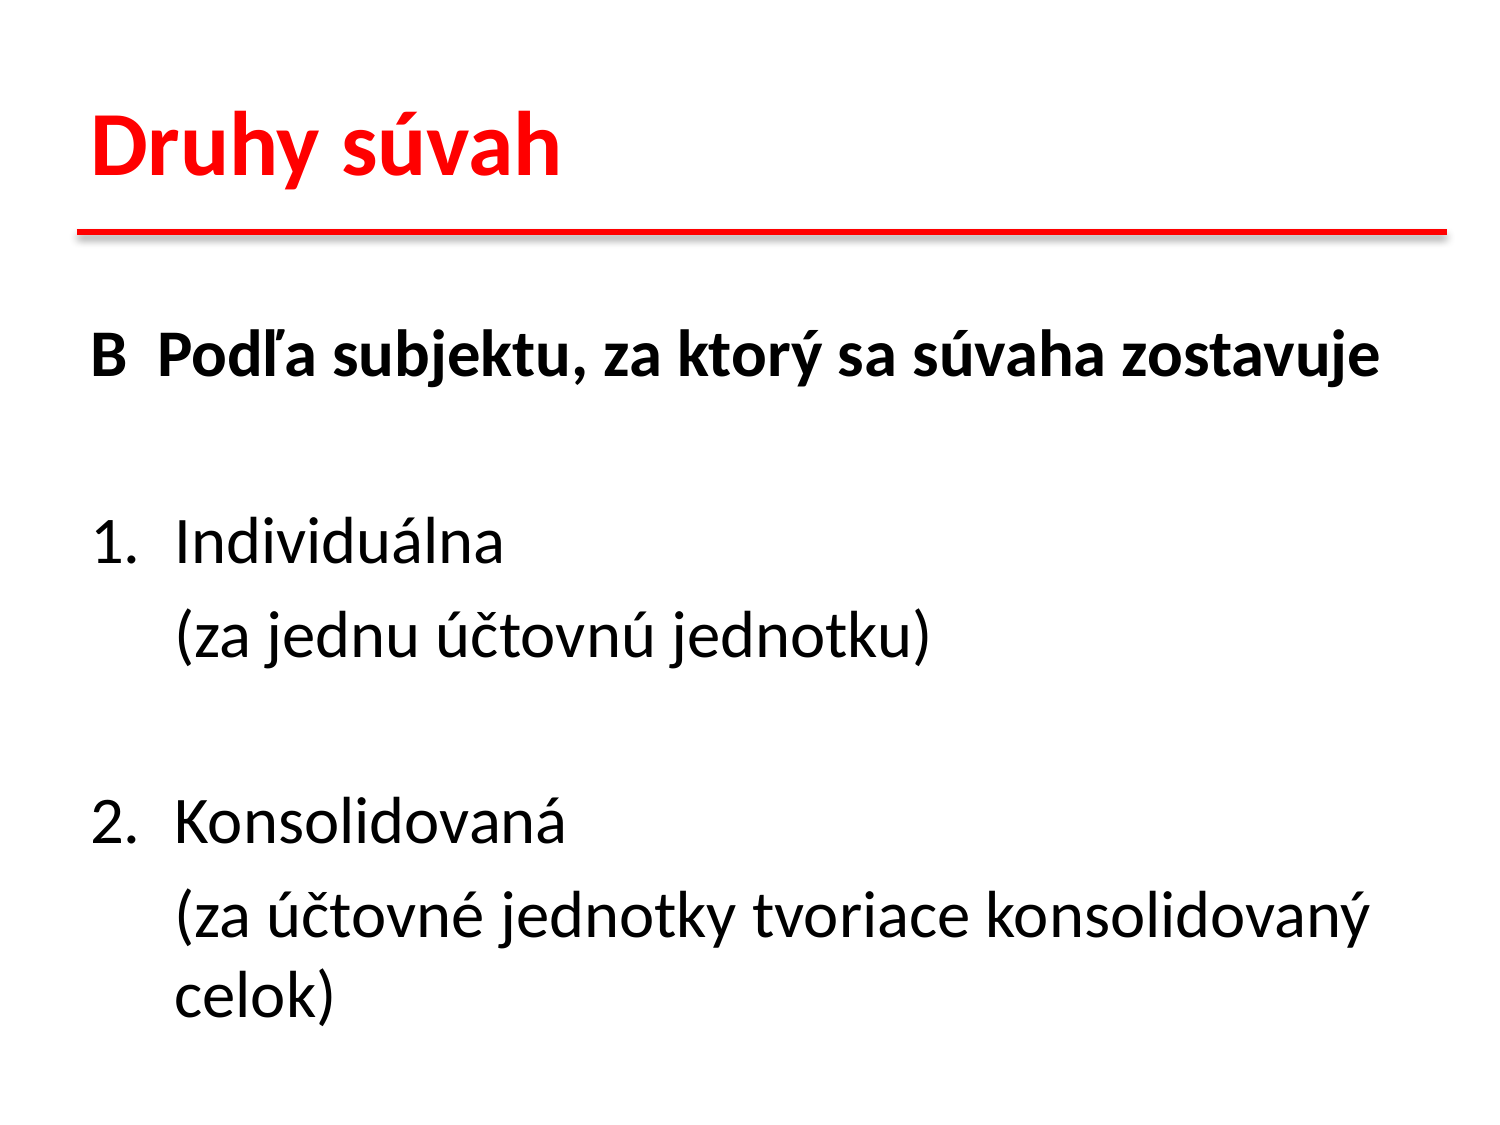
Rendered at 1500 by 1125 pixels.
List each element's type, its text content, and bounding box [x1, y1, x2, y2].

title Druhy súvah [75, 45, 1425, 233]
list B Podľa subjektu, za ktorý sa súvaha zostavuje Individuálna (za jednu účtovnú jednotku) Konsolidovaná (za účtovné jednotky tvoriace konsolidovaný celok) [75, 302, 1400, 1071]
